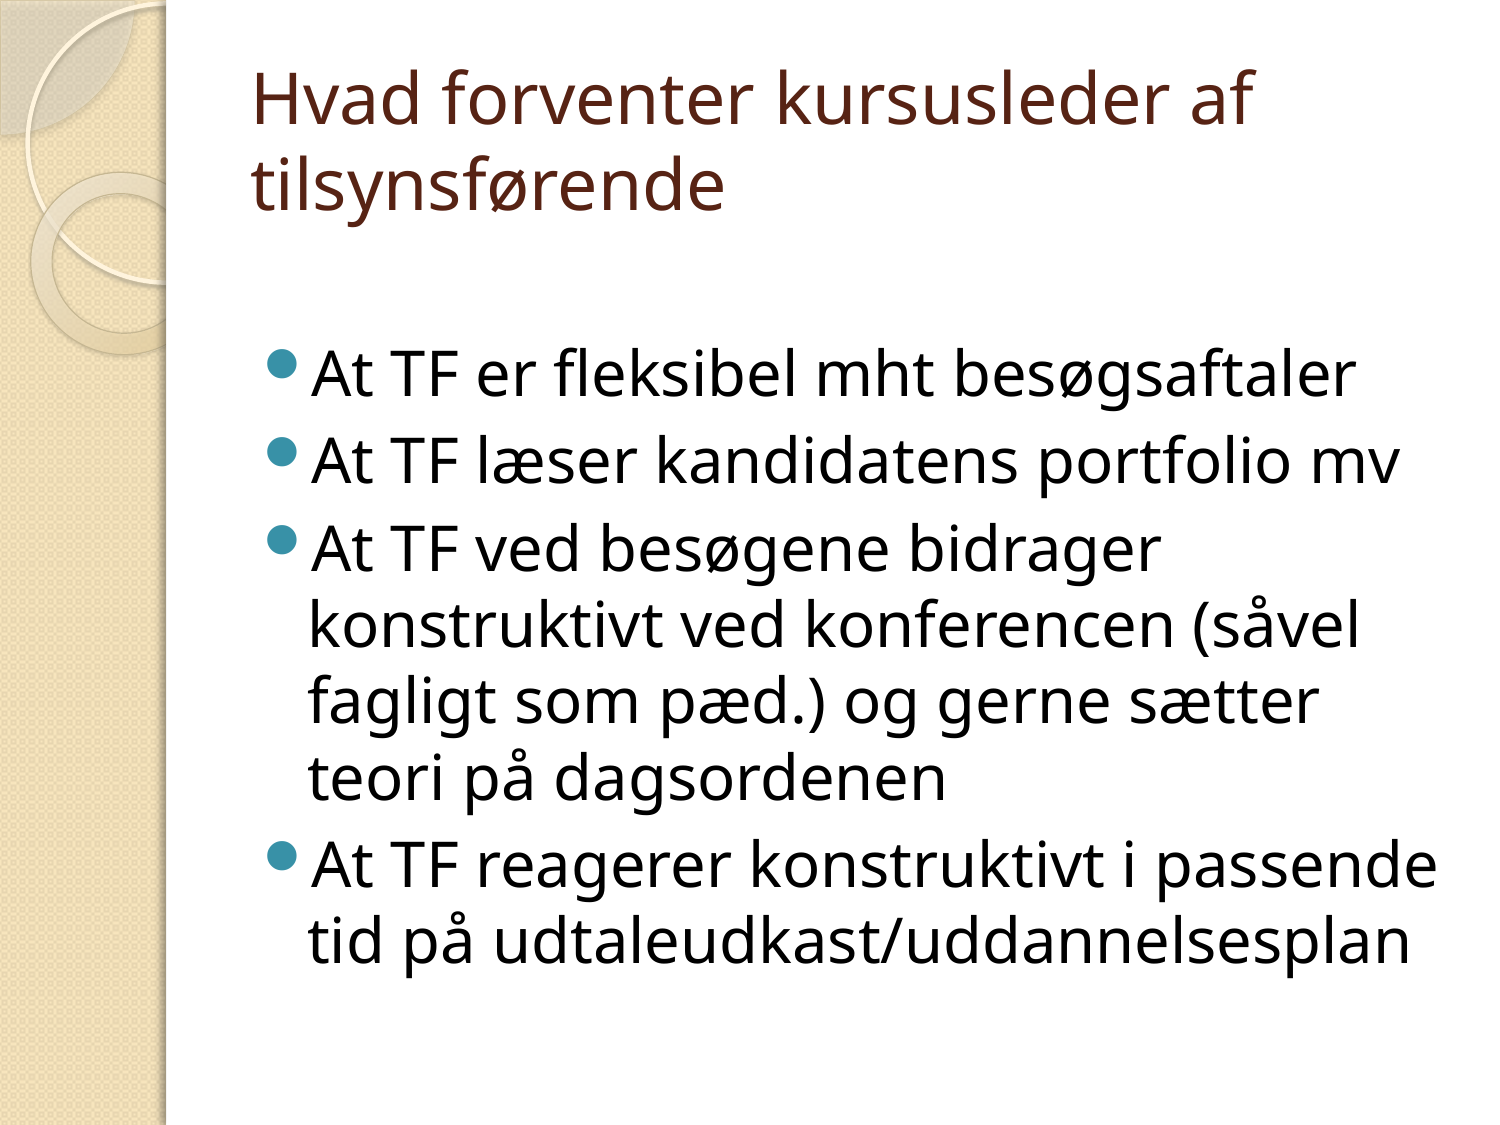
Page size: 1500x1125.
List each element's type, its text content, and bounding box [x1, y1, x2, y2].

list At TF er fleksibel mht besøgsaftaler At TF læser kandidatens portfolio mv At TF ved besøgene bidrager konstruktivt ved konferencen (såvel fagligt som pæd.) og gerne sætter teori på dagsordenen At TF reagerer konstruktivt i passende tid på udtaleudkast/uddannelsesplan [235, 237, 1466, 1025]
title Hvad forventer kursusleder af tilsynsførende [235, 45, 1466, 233]
